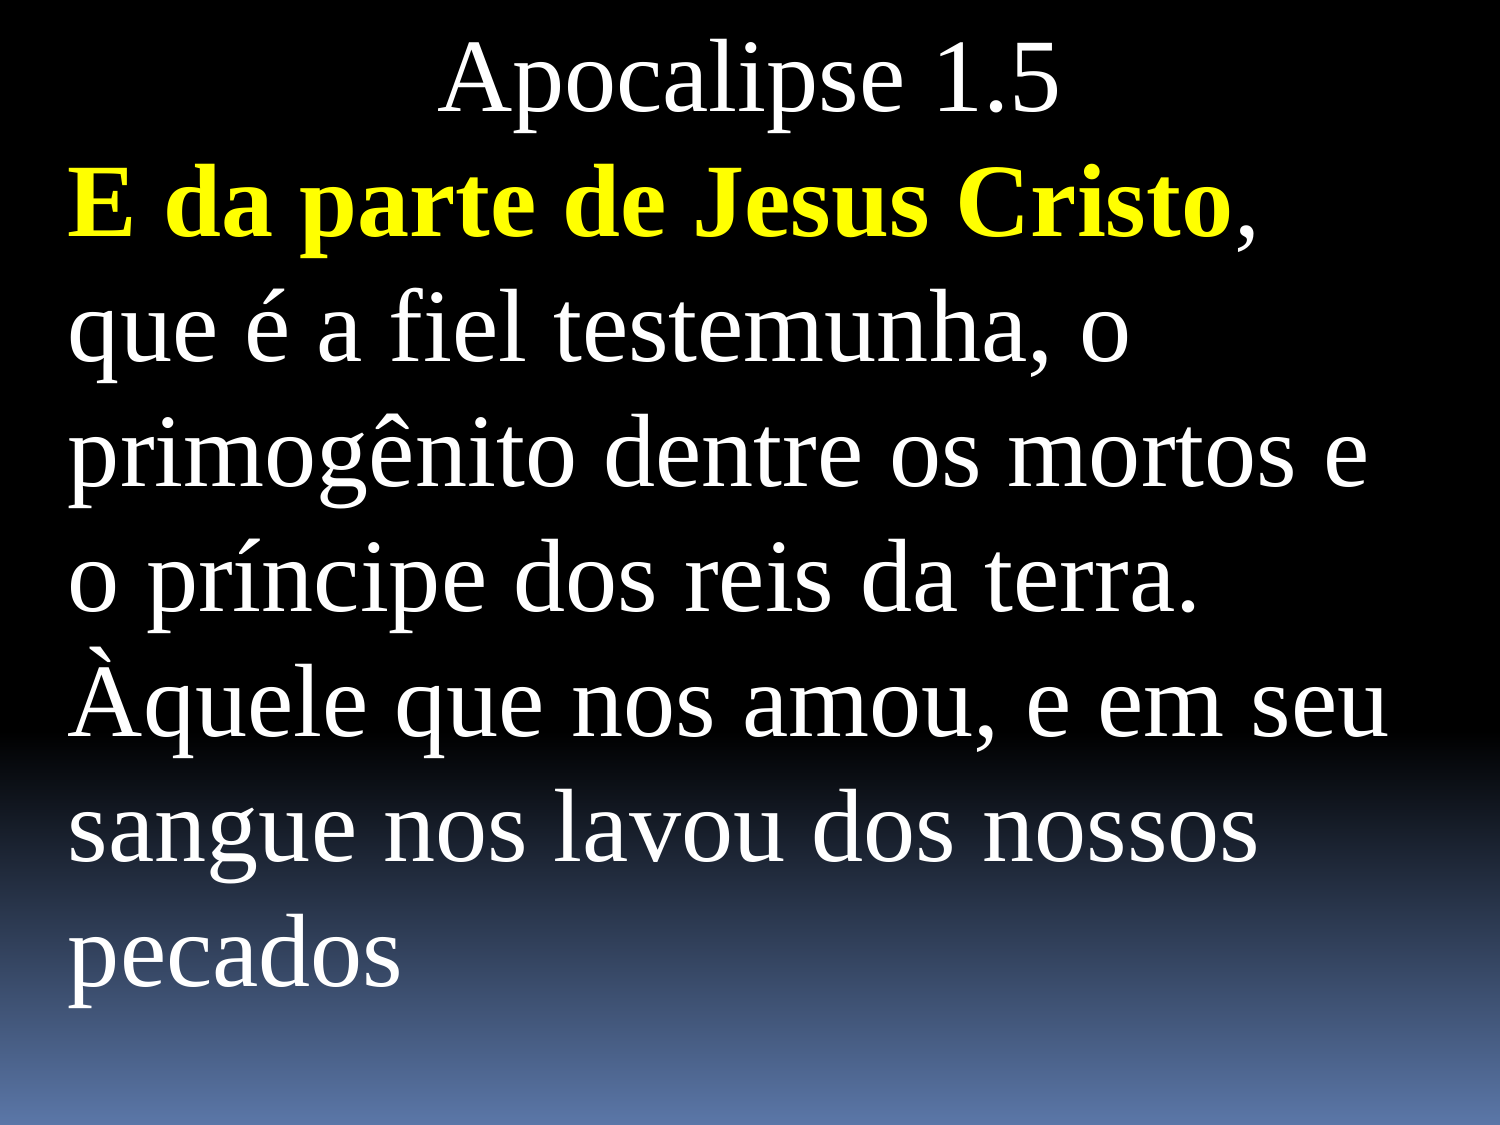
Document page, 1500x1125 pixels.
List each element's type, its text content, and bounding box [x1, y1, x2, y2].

text_box Apocalipse 1.5 E da parte de Jesus Cristo, que é a fiel testemunha, o primogênito dentre os mortos e o príncipe dos reis da terra. Àquele que nos amou, e em seu sangue nos lavou dos nossos pecados [53, 0, 1447, 1125]
